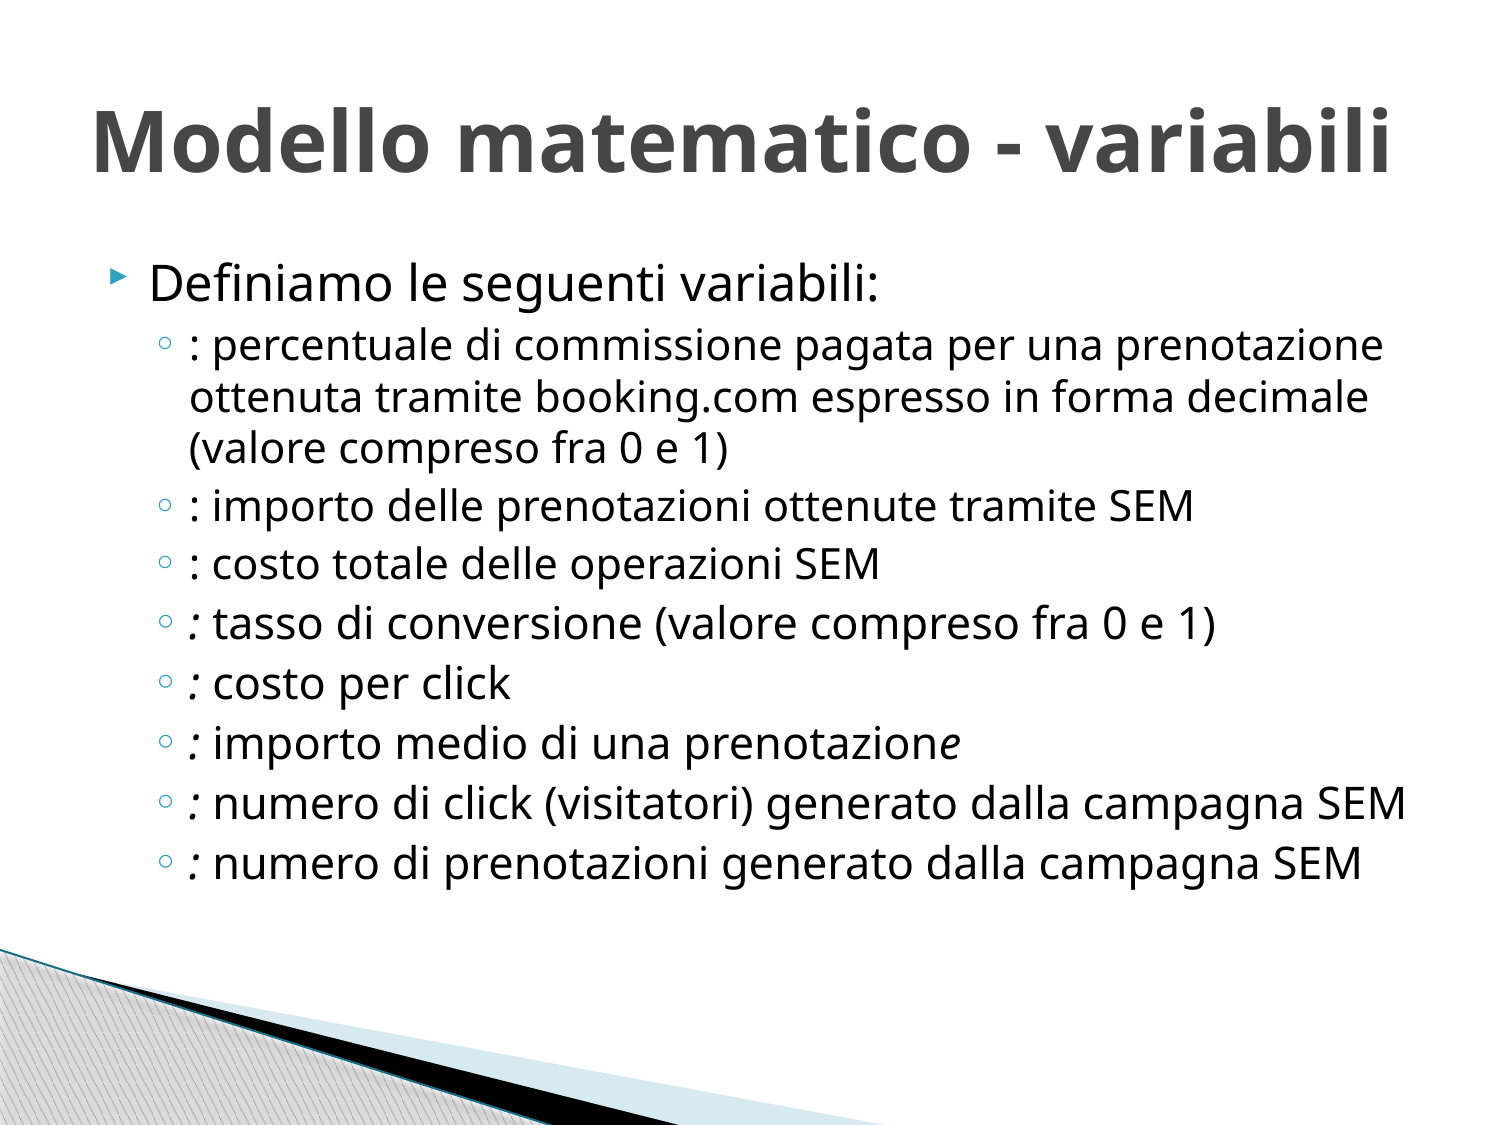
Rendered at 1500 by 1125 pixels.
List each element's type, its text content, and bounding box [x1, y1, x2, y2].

title Modello matematico - variabili [75, 45, 1425, 233]
